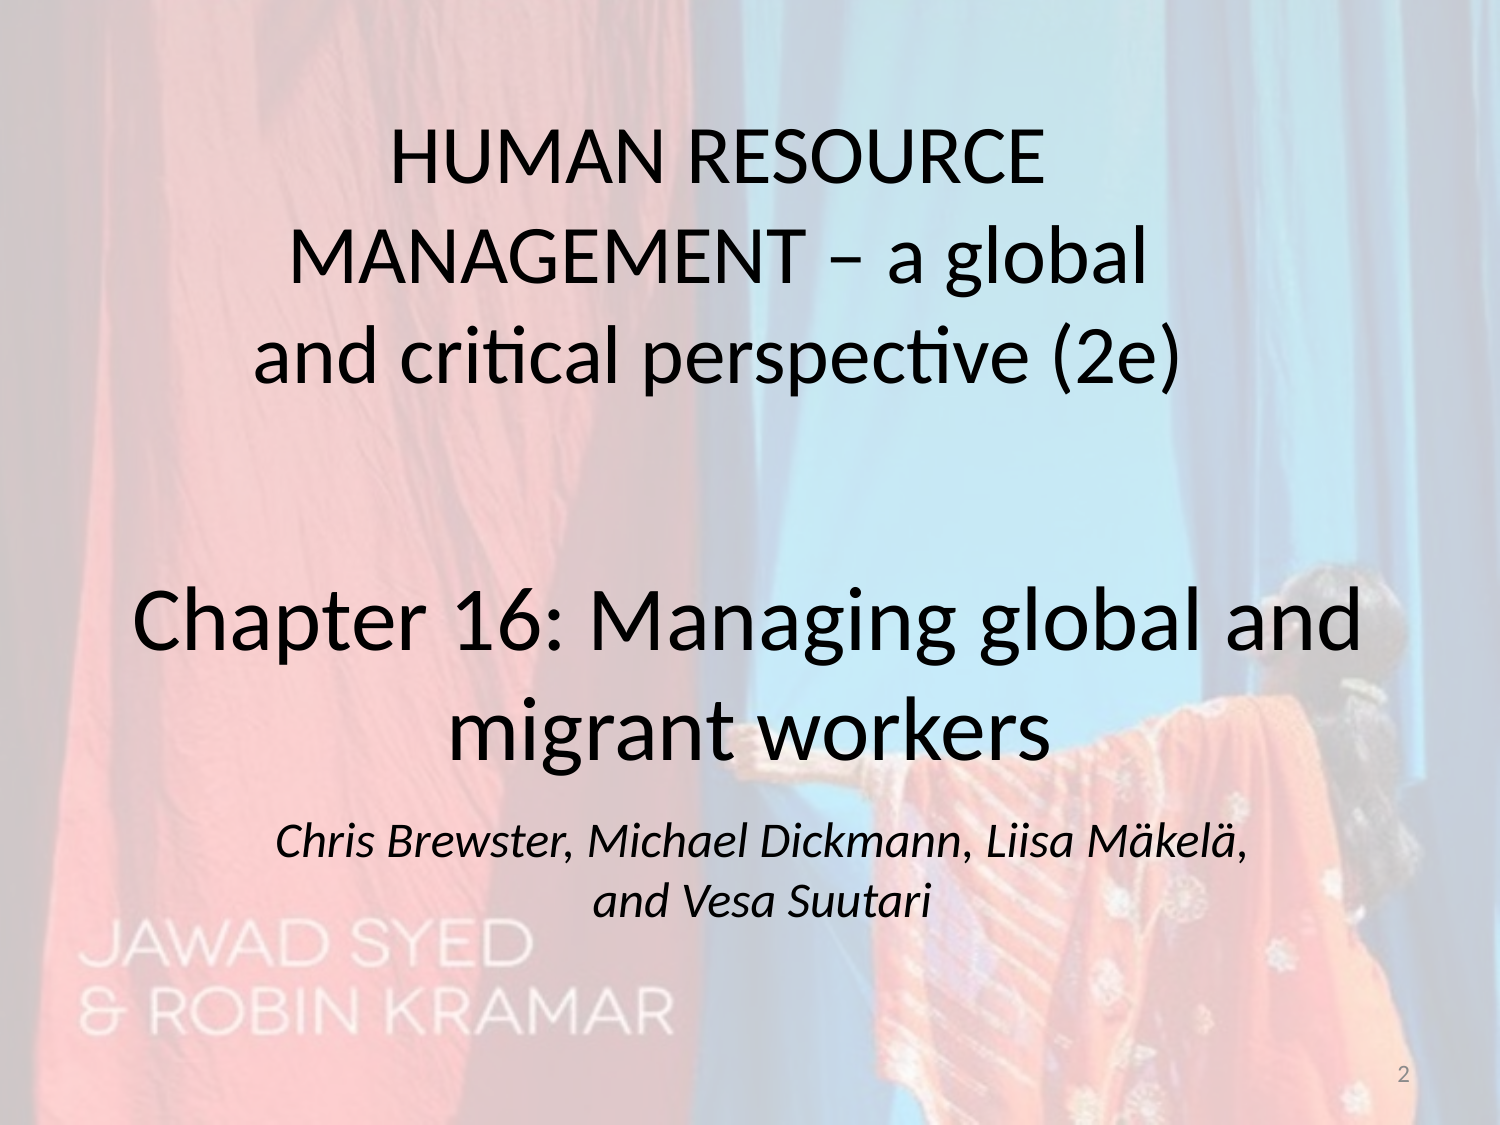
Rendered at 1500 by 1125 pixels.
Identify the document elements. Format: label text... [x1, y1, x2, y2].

text_box HUMAN RESOURCE MANAGEMENT – a global and critical perspective (2e) [212, 129, 1225, 372]
title Chapter 16: Managing global and migrant workers [112, 525, 1388, 813]
slide_number 2 [1074, 1042, 1425, 1103]
subtitle Chris Brewster, Michael Dickmann, Liisa Mäkelä, and Vesa Suutari [237, 800, 1288, 975]
